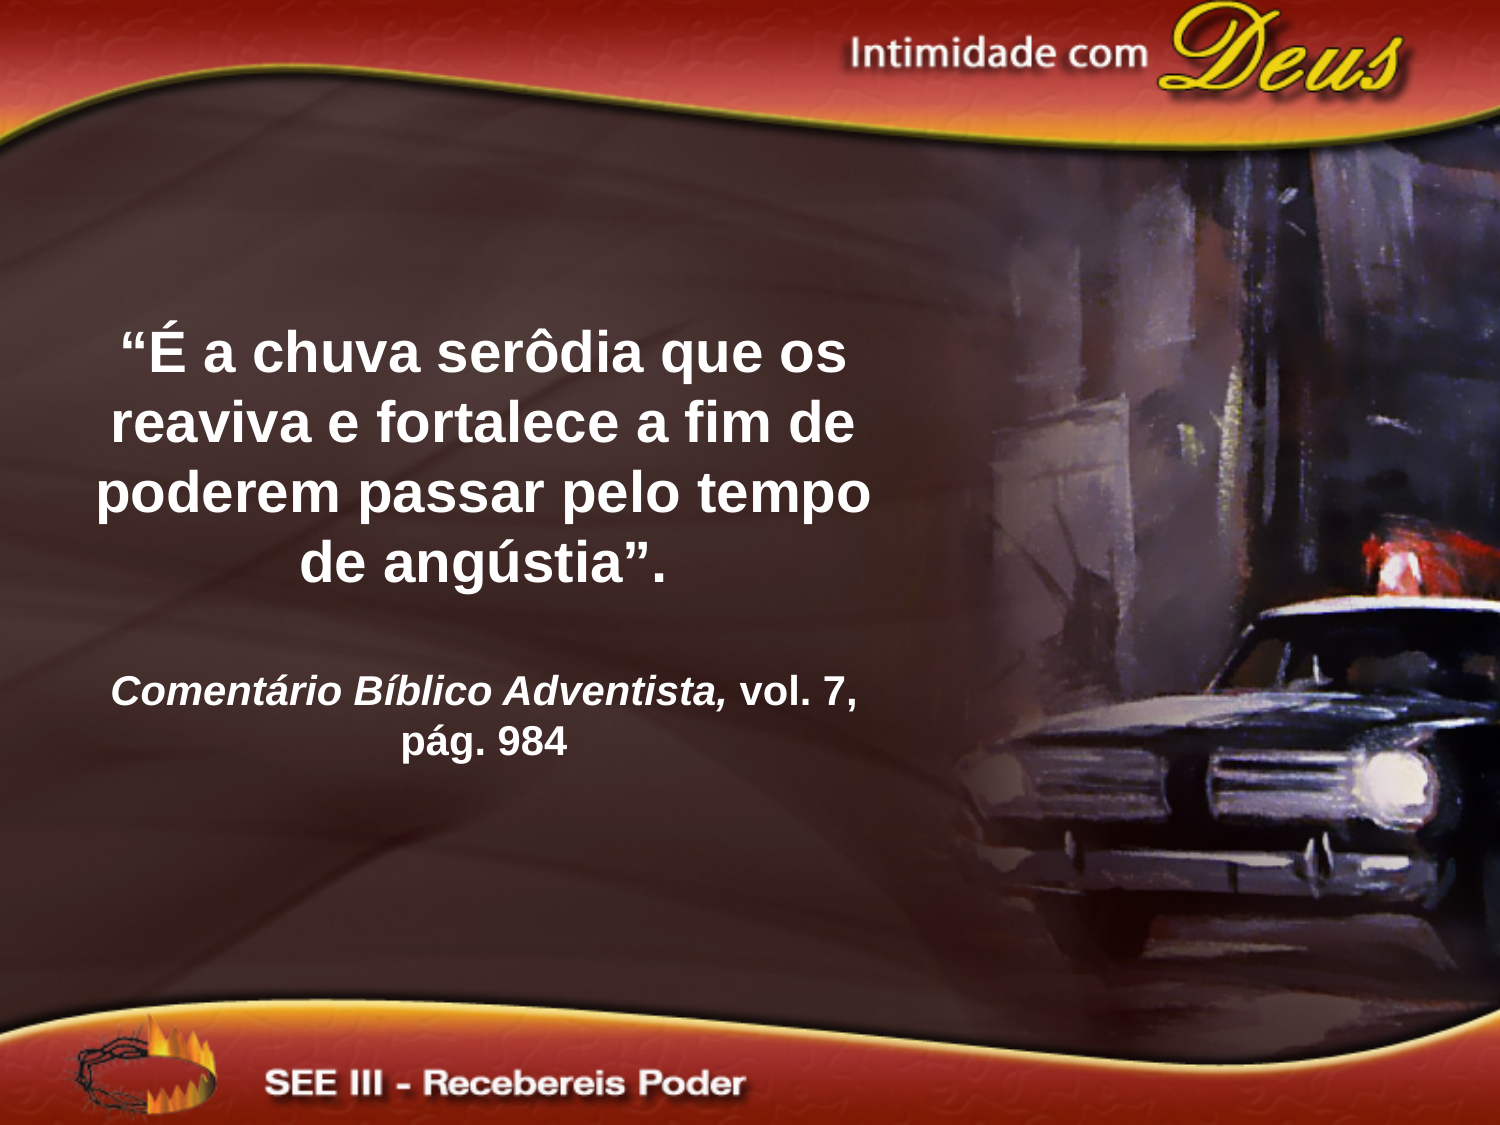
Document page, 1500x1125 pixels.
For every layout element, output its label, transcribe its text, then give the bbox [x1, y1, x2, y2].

title “É a chuva serôdia que os reaviva e fortalece a fim de poderem passar pelo tempo de angústia”. Comentário Bíblico Adventista, vol. 7, pág. 984 [70, 363, 898, 715]
picture [0, 0, 1500, 1125]
